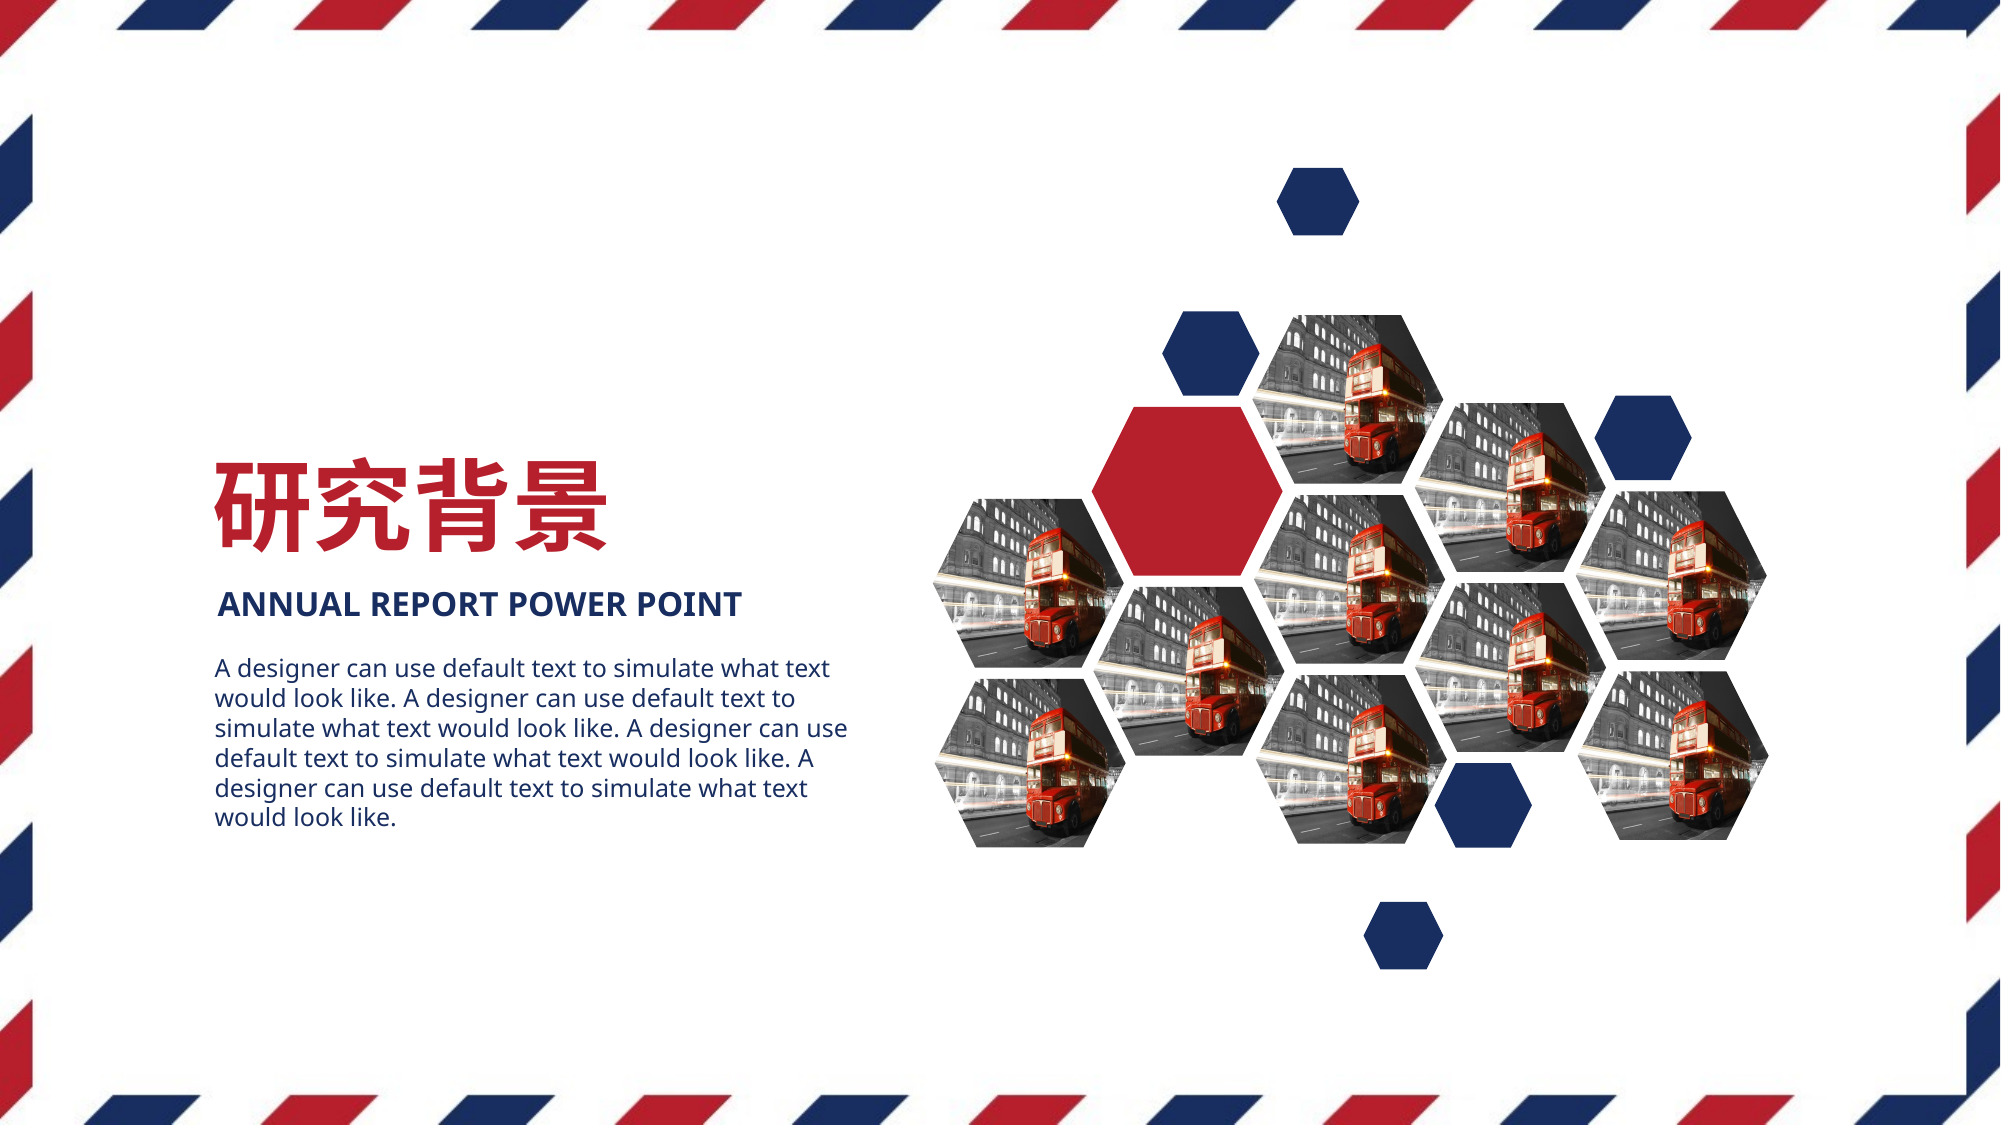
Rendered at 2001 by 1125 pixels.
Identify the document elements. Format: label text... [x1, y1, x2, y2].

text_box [932, 314, 1769, 848]
text_box [1180, 310, 1241, 314]
text_box [1275, 166, 1361, 237]
text_box ANNUAL REPORT POWER POINT [202, 576, 762, 631]
text_box A designer can use default text to simulate what text would look like. A designer can use default text to simulate what text would look like. A designer can use default text to simulate what text would look like. A designer can use default text to simulate what text would look like. [199, 644, 903, 870]
text_box 研究背景 [198, 435, 721, 571]
picture [0, 0, 2001, 1125]
text_box [1362, 900, 1445, 971]
